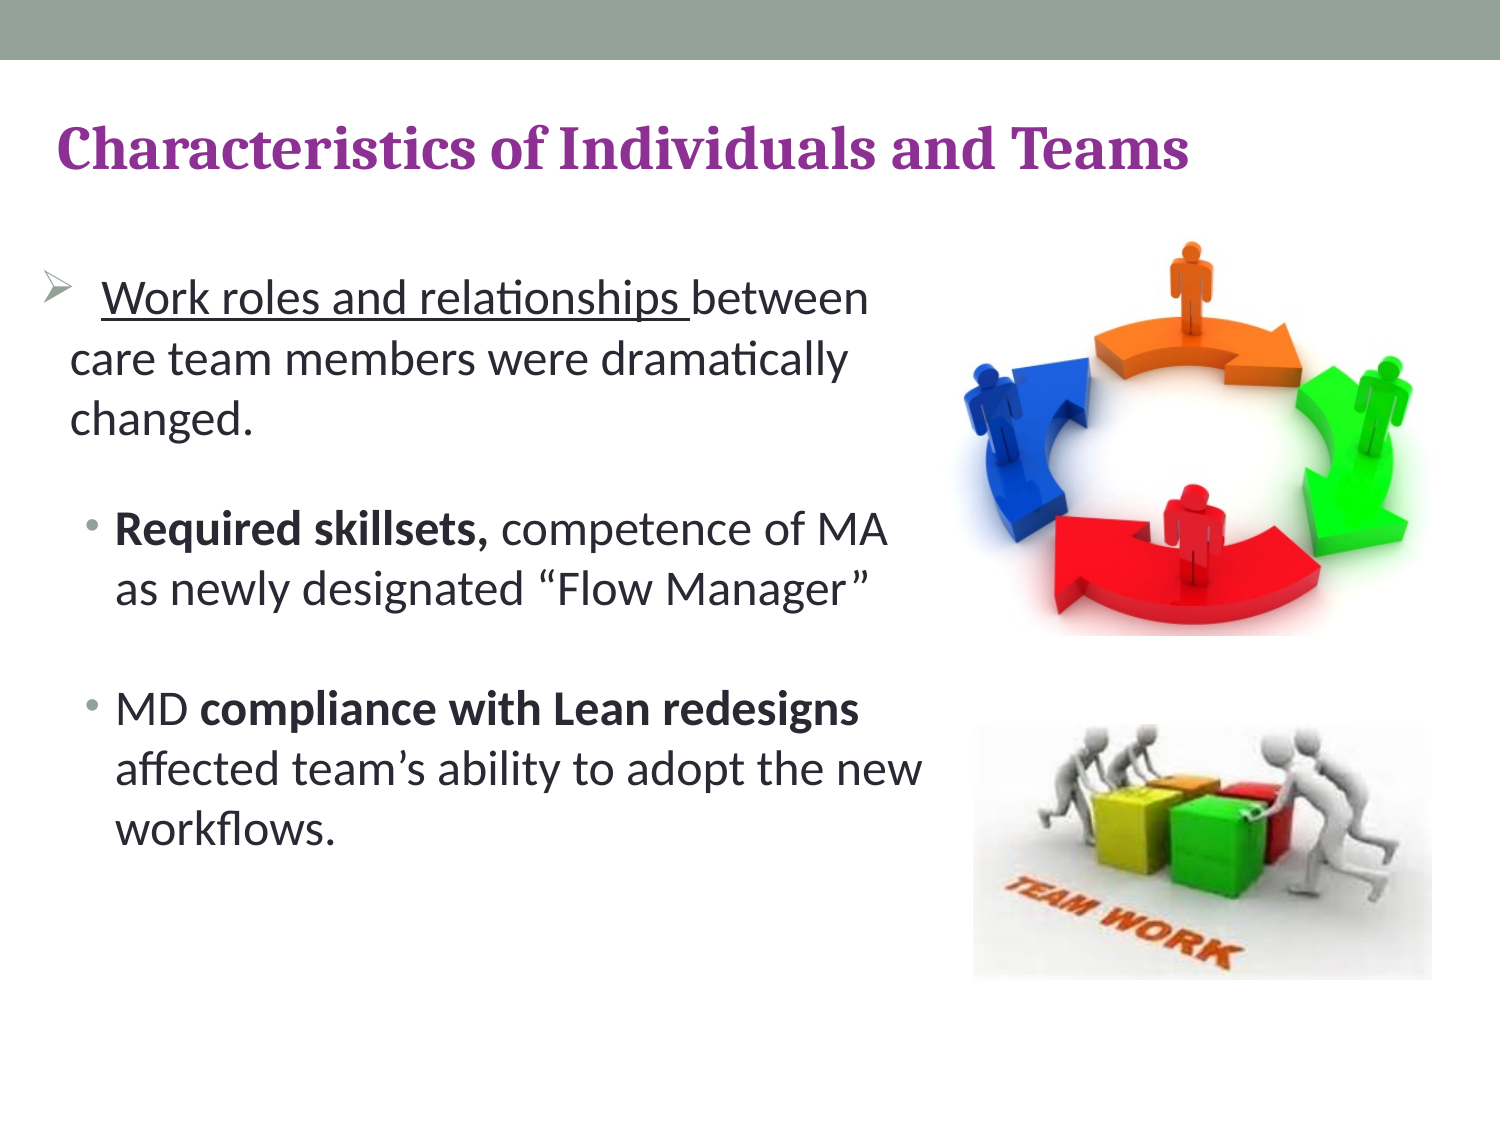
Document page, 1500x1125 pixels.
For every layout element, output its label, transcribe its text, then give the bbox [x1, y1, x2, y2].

text_box Characteristics of Individuals and Teams [42, 99, 1207, 190]
picture [924, 237, 1456, 637]
picture [973, 724, 1432, 980]
text_box Work roles and relationships between care team members were dramatically changed. Required skillsets, competence of MA as newly designated “Flow Manager” MD compliance with Lean redesigns affected team’s ability to adopt the new workflows. [24, 187, 950, 1000]
